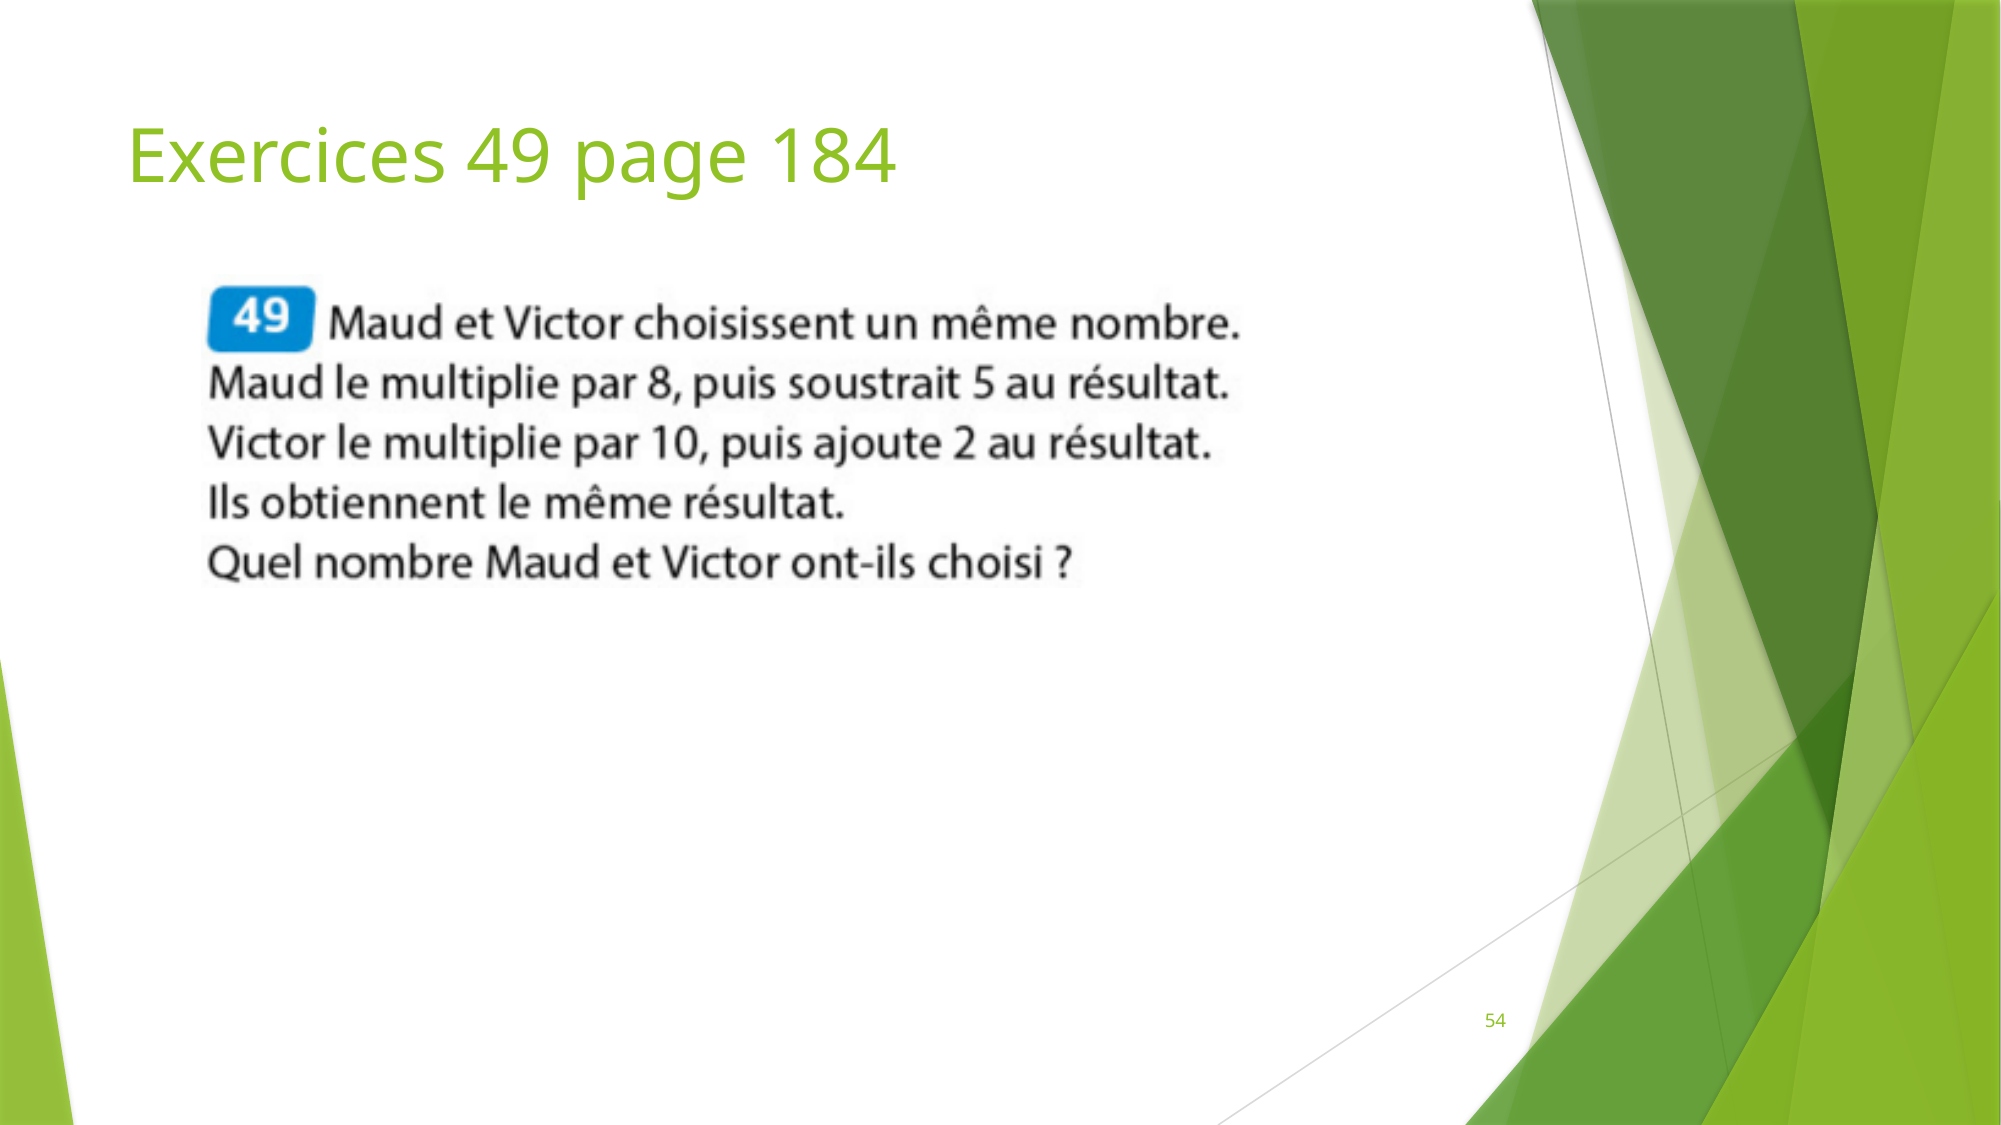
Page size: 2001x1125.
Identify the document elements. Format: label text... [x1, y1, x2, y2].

picture [200, 273, 1248, 588]
slide_number 54 [1409, 991, 1522, 1051]
title Exercices 49 page 184 [111, 99, 1603, 218]
